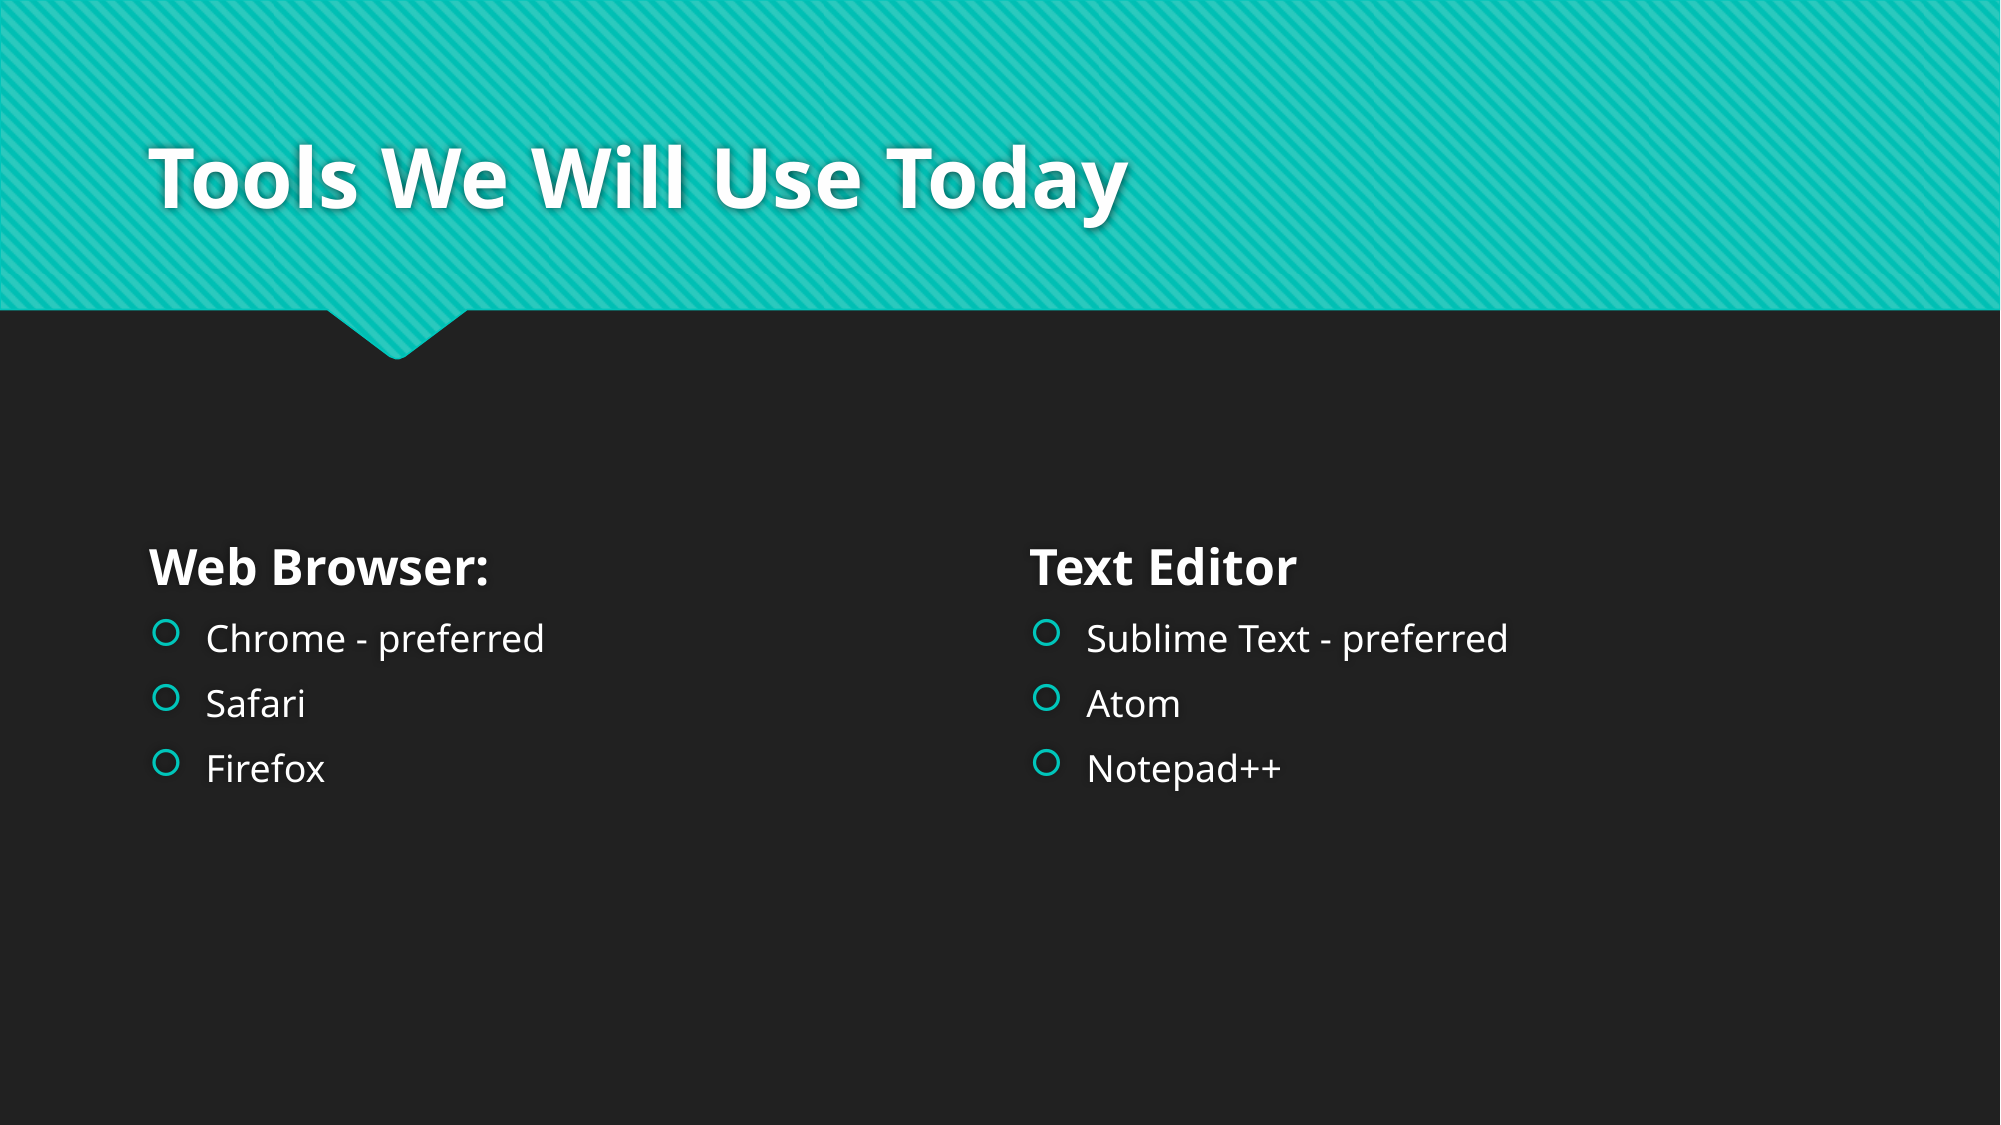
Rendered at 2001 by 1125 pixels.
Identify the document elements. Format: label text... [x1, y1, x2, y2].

list Text Editor Sublime Text - preferred Atom Notepad++ [1014, 364, 1868, 962]
title Tools We Will Use Today [132, 73, 1868, 233]
list Web Browser: Chrome - preferred Safari Firefox [134, 364, 985, 962]
